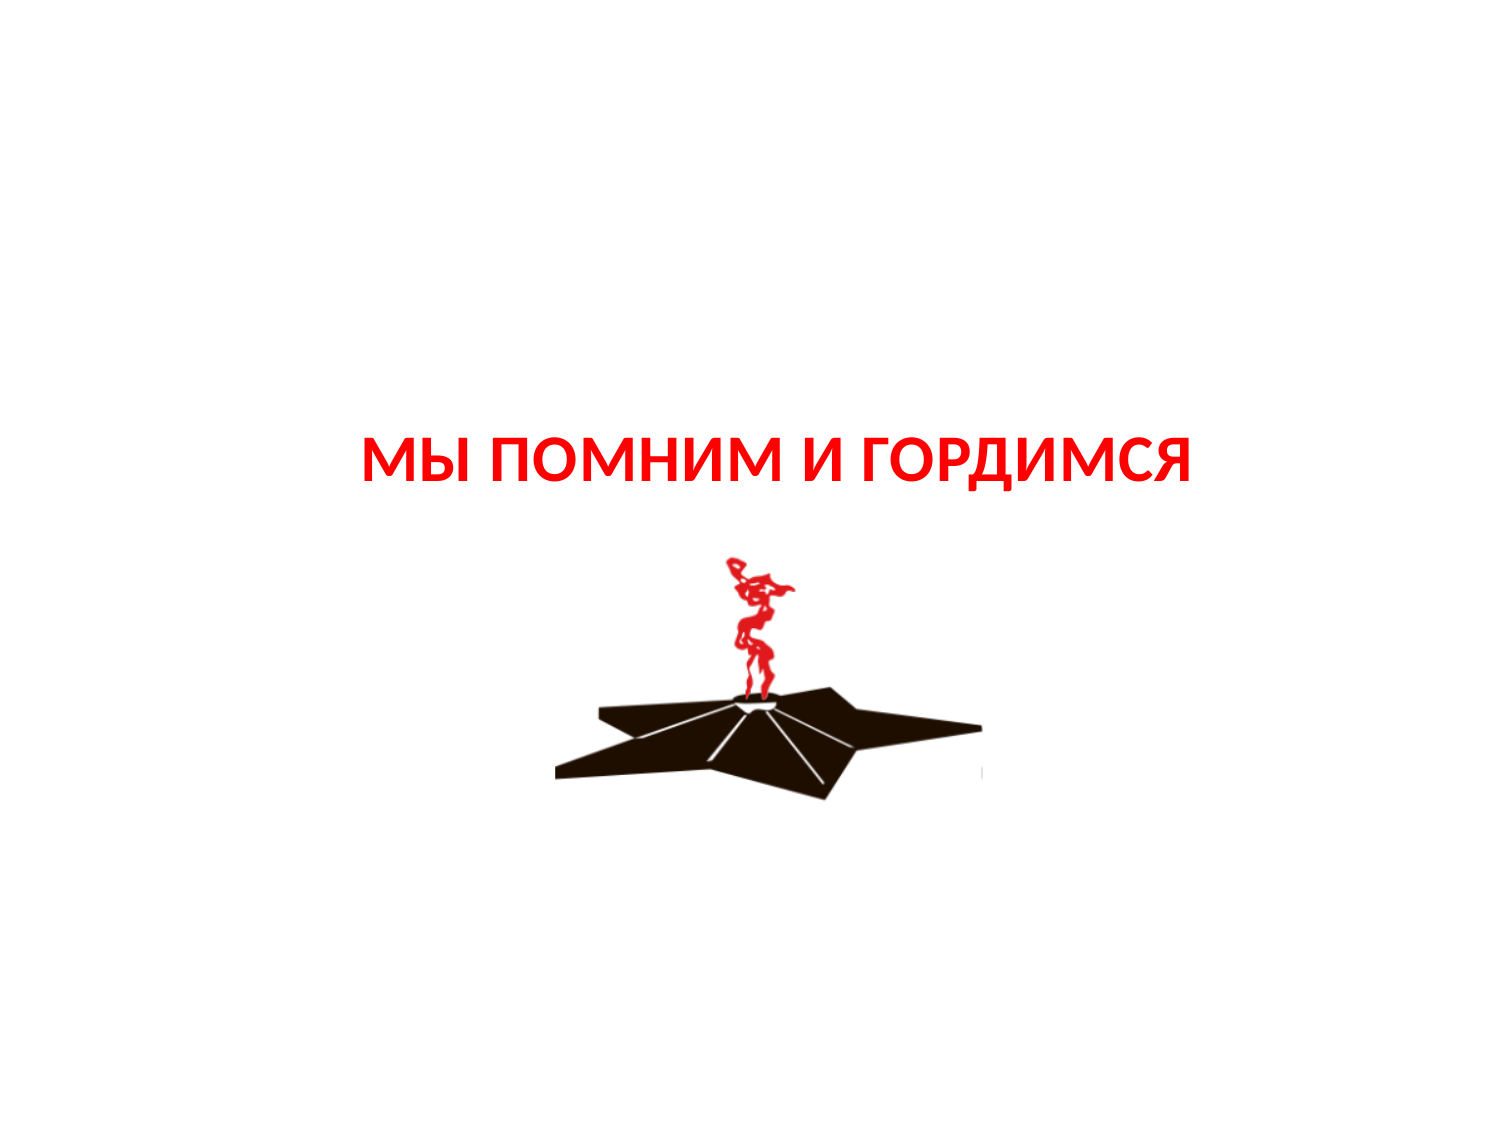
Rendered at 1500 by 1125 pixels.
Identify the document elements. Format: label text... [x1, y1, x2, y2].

text_box МЫ ПОМНИМ И ГОРДИМСЯ [329, 407, 1209, 503]
picture [549, 503, 989, 869]
